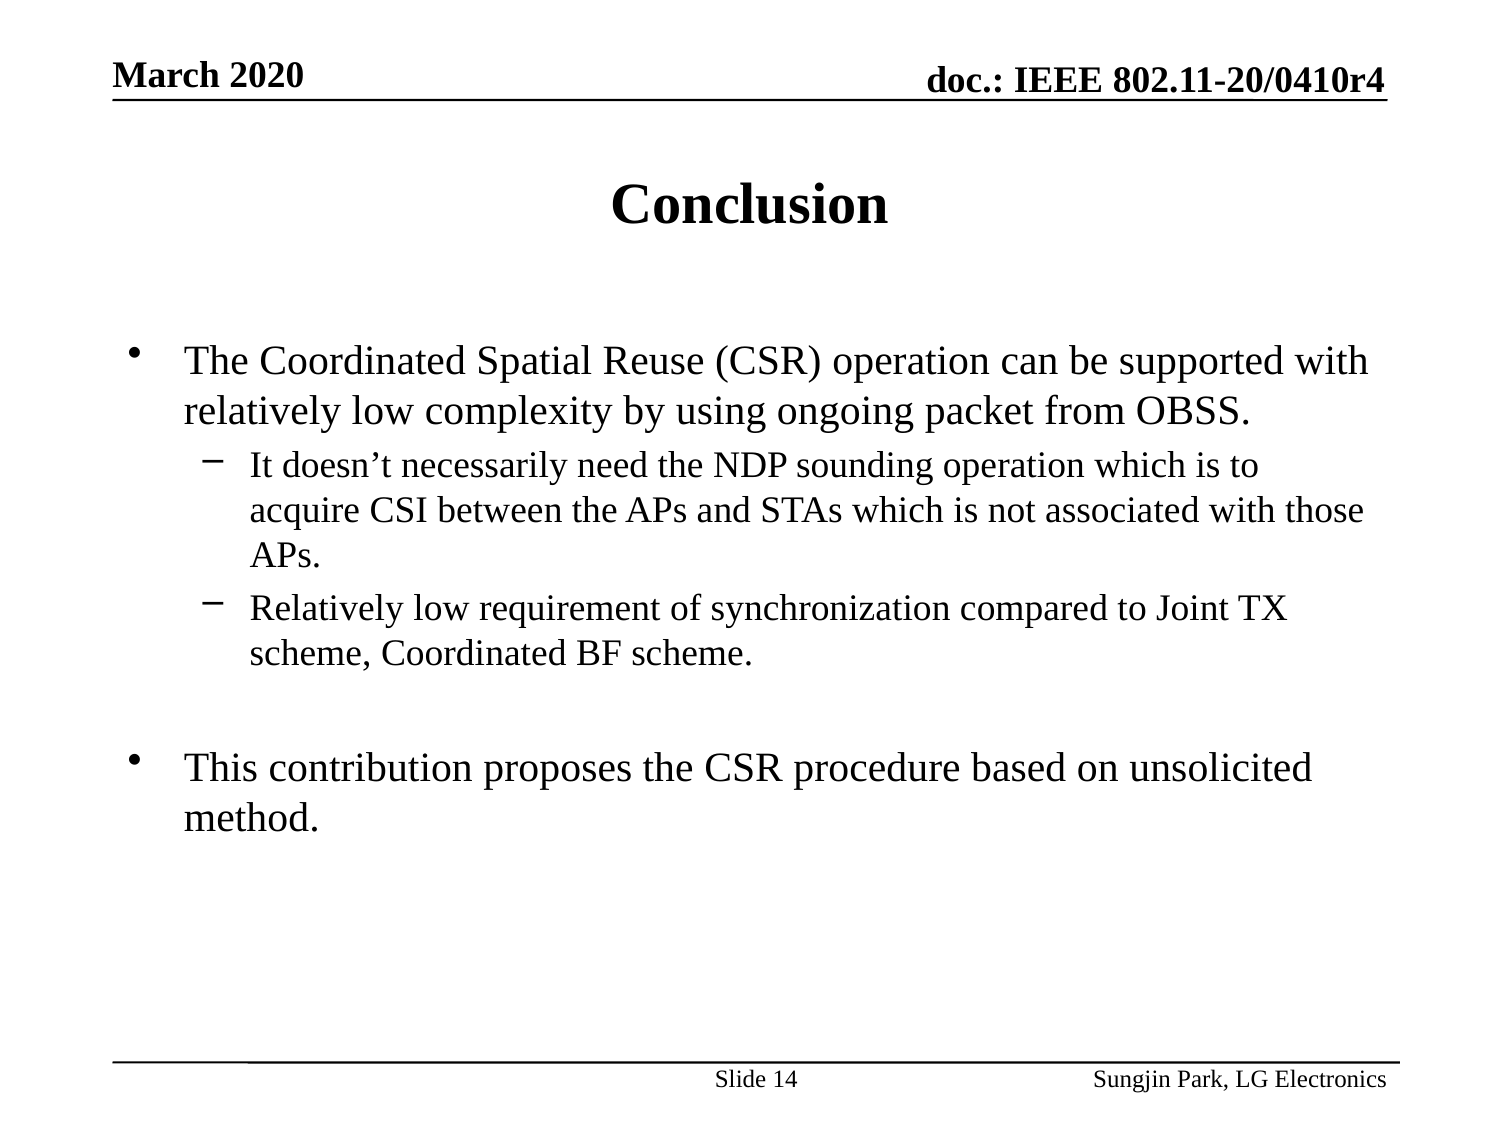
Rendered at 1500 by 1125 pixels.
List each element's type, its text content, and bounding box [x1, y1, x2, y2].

list The Coordinated Spatial Reuse (CSR) operation can be supported with relatively low complexity by using ongoing packet from OBSS. It doesn’t necessarily need the NDP sounding operation which is to acquire CSI between the APs and STAs which is not associated with those APs. Relatively low requirement of synchronization compared to Joint TX scheme, Coordinated BF scheme. This contribution proposes the CSR procedure based on unsolicited method. [112, 324, 1388, 1063]
title Conclusion [112, 112, 1388, 288]
slide_number Slide 14 [712, 1061, 800, 1093]
